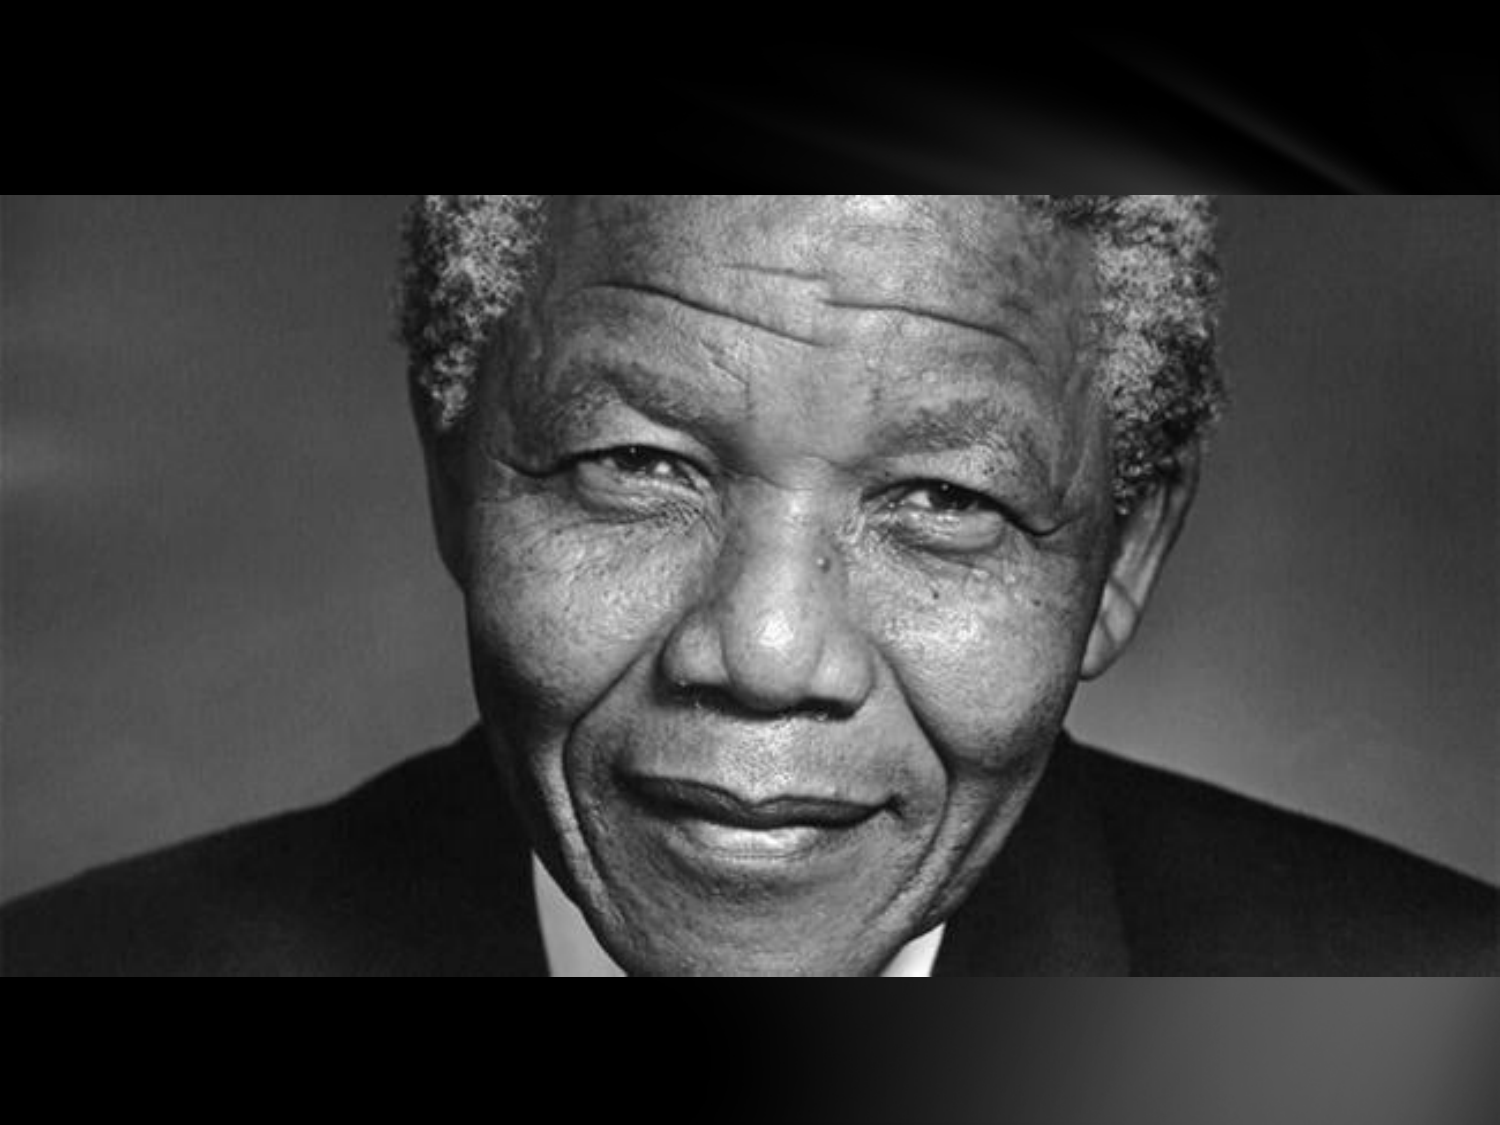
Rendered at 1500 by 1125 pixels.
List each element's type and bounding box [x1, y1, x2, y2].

list [0, 0, 1500, 1125]
